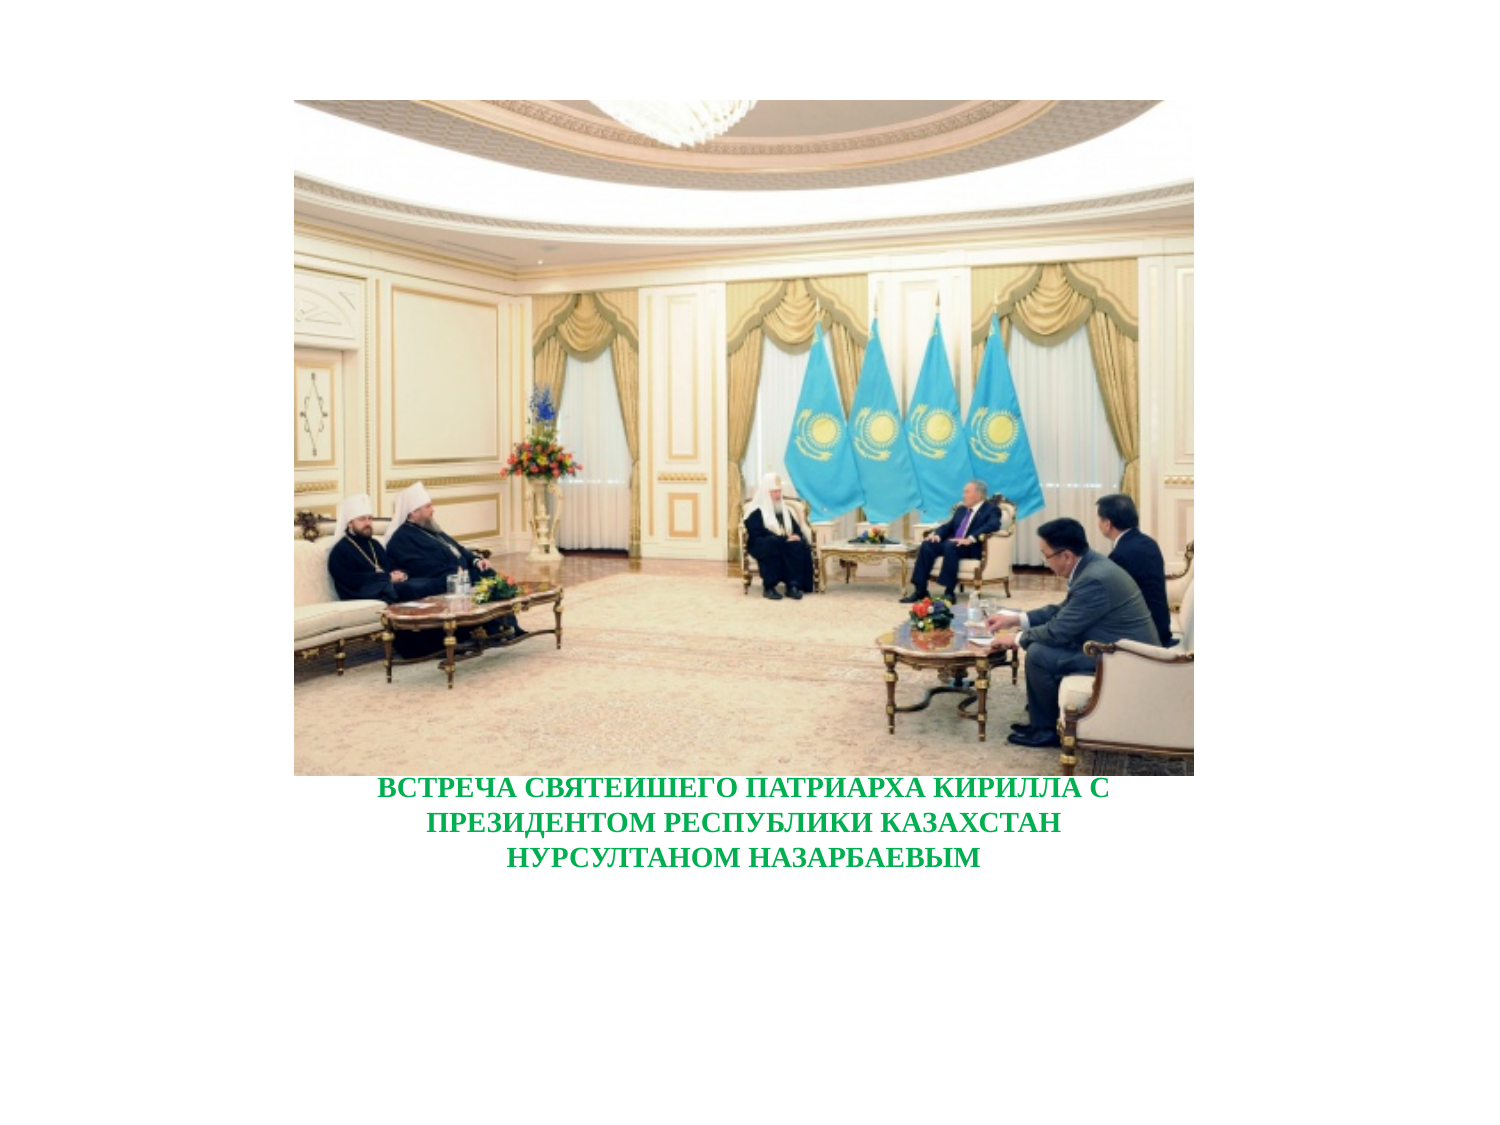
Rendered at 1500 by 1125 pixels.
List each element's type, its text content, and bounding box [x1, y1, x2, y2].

picture [293, 100, 1195, 776]
title ВСТРЕЧА СВЯТЕЙШЕГО ПАТРИАРХА КИРИЛЛА С ПРЕЗИДЕНТОМ РЕСПУБЛИКИ КАЗАХСТАН НУРСУЛТАНОМ НАЗАРБАЕВЫМ [294, 787, 1194, 881]
